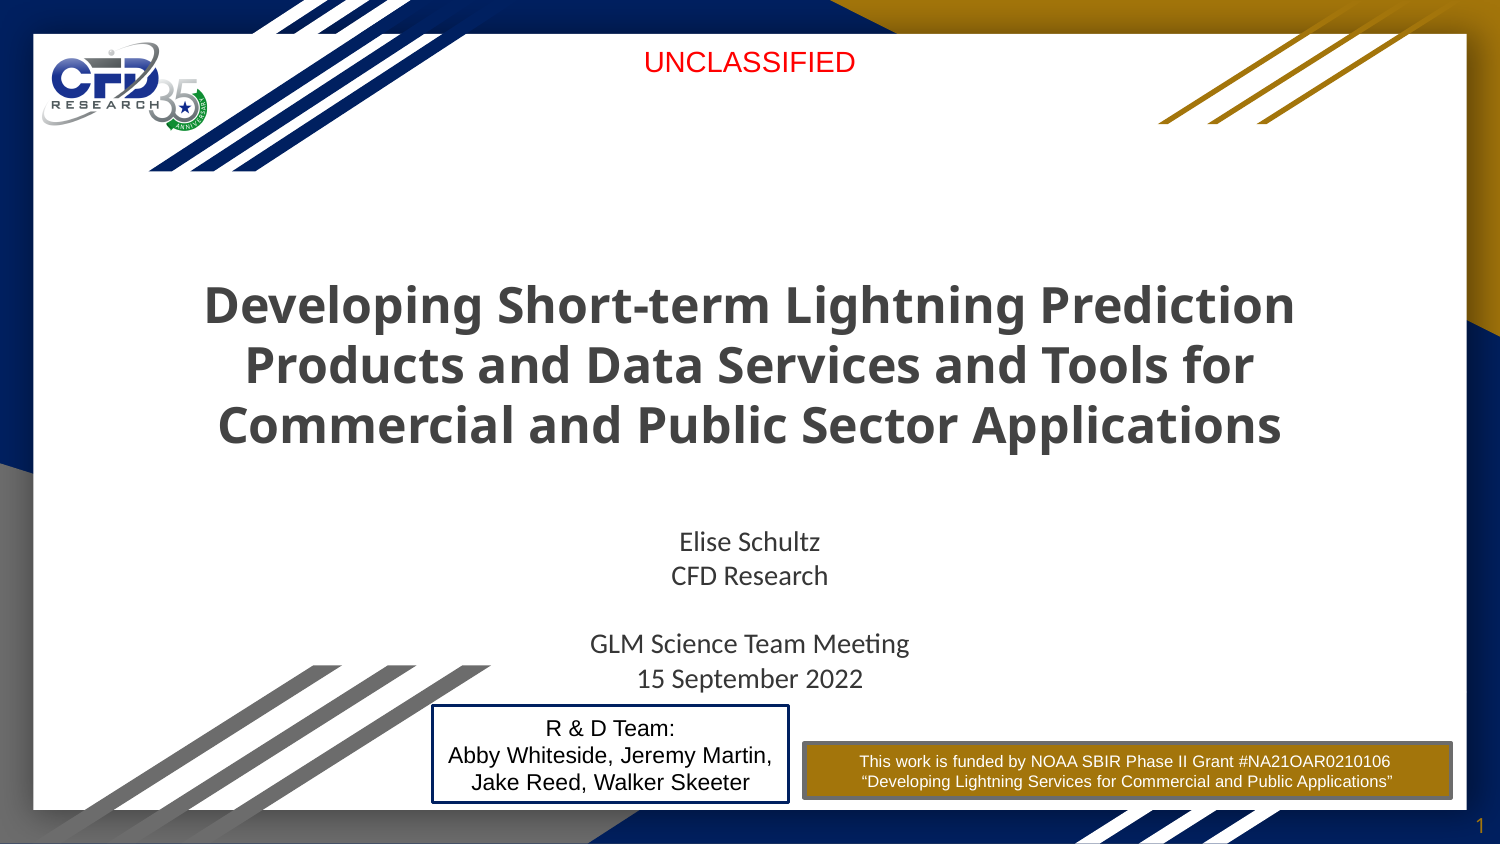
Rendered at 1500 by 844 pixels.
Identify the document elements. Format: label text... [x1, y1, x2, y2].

title Developing Short-term Lightning Prediction Products and Data Services and Tools for Commercial and Public Sector Applications [163, 185, 1337, 542]
slide_number 1 [1411, 794, 1500, 844]
text_box UNCLASSIFIED [607, 36, 893, 86]
subtitle Elise Schultz CFD Research GLM Science Team Meeting 15 September 2022 [310, 507, 1190, 709]
text_box R & D Team: Abby Whiteside, Jeremy Martin, Jake Reed, Walker Skeeter [432, 705, 789, 803]
text_box This work is funded by NOAA SBIR Phase II Grant #NA21OAR0210106 “Developing Lightning Services for Commercial and Public Applications” [802, 741, 1453, 800]
picture [37, 37, 212, 136]
